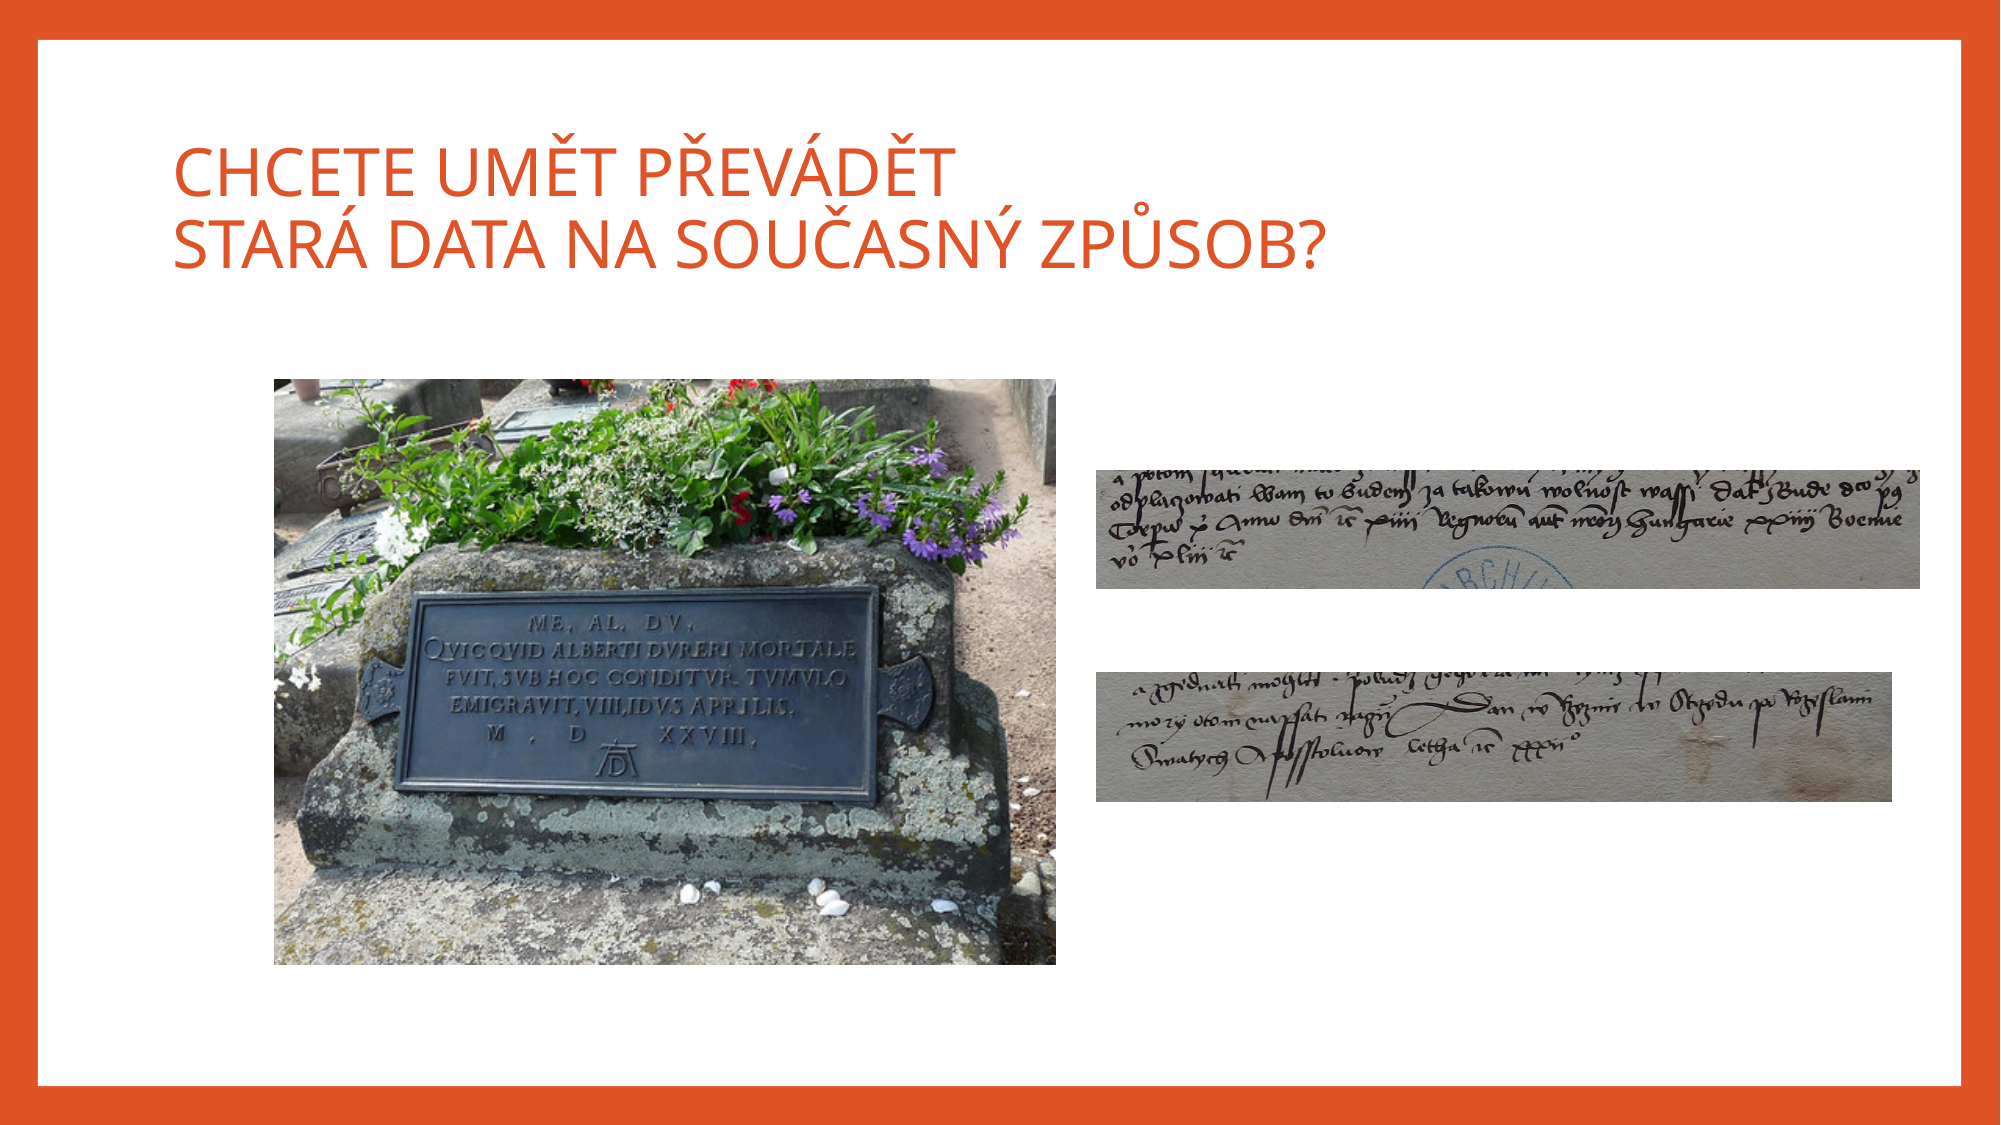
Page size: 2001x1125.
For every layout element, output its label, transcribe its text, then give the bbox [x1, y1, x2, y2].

picture [1096, 671, 1892, 803]
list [274, 378, 1057, 966]
title Chcete umět převádět stará data na současný způsob? [157, 99, 1808, 322]
picture [1096, 469, 1920, 589]
